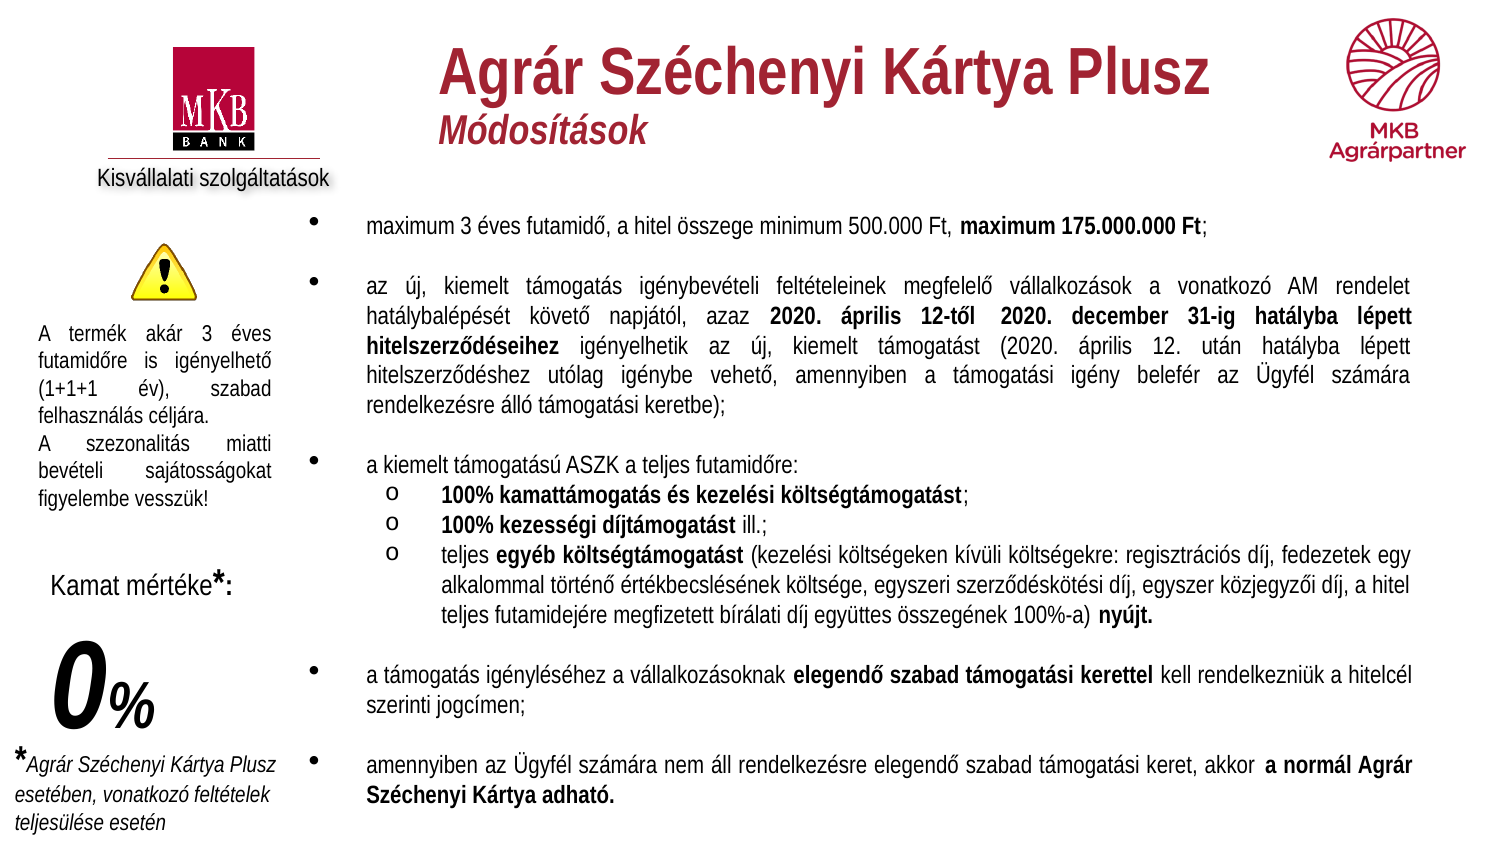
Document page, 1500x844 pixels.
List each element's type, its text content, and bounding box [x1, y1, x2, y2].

text_box A termék akár 3 éves futamidőre is igényelhető (1+1+1 év), szabad felhasználás céljára. A szezonalitás miatti bevételi sajátosságokat figyelembe vesszük! [23, 311, 287, 573]
text_box *Agrár Széchenyi Kártya Plusz esetében, vonatkozó feltételek teljesülése esetén [0, 727, 352, 843]
text_box Kamat mértéke*: 0% [35, 550, 276, 727]
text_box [21, 44, 406, 200]
picture [131, 239, 200, 308]
text_box maximum 3 éves futamidő, a hitel összege minimum 500.000 Ft, maximum 175.000.000 Ft; az új, kiemelt támogatás igénybevételi feltételeinek megfelelő vállalkozások a vonatkozó AM rendelet hatálybalépését követő napjától, azaz 2020. április 12-től 2020. december 31-ig hatályba lépett hitelszerződéseihez igényelhetik az új, kiemelt támogatást (2020. április 12. után hatályba lépett hitelszerződéshez utólag igénybe vehető, amennyiben a támogatási igény belefér az Ügyfél számára rendelkezésre álló támogatási keretbe); a kiemelt támogatású ASZK a teljes futamidőre: 100% kamattámogatás és kezelési költségtámogatást; 100% kezességi díjtámogatást ill.; teljes egyéb költségtámogatást (kezelési költségeken kívüli költségekre: regisztrációs díj, fedezetek egy alkalommal történő értékbecslésének költsége, egyszeri szerződéskötési díj, egyszer közjegyzői díj, a hitel teljes futamidejére megfizetett bírálati díj együttes összegének 100%-a) nyújt. a támogatás igényléséhez a vállalkozásoknak elegendő szabad támogatási kerettel kell rendelkezniük a hitelcél szerinti jogcímen; amennyiben az Ügyfél számára nem áll rendelkezésre elegendő szabad támogatási keret, akkor a normál Agrár Széchenyi Kártya adható. [295, 201, 1428, 844]
picture [1323, 13, 1470, 166]
text_box Agrár Széchenyi Kártya Plusz Módosítások [423, 29, 1261, 151]
